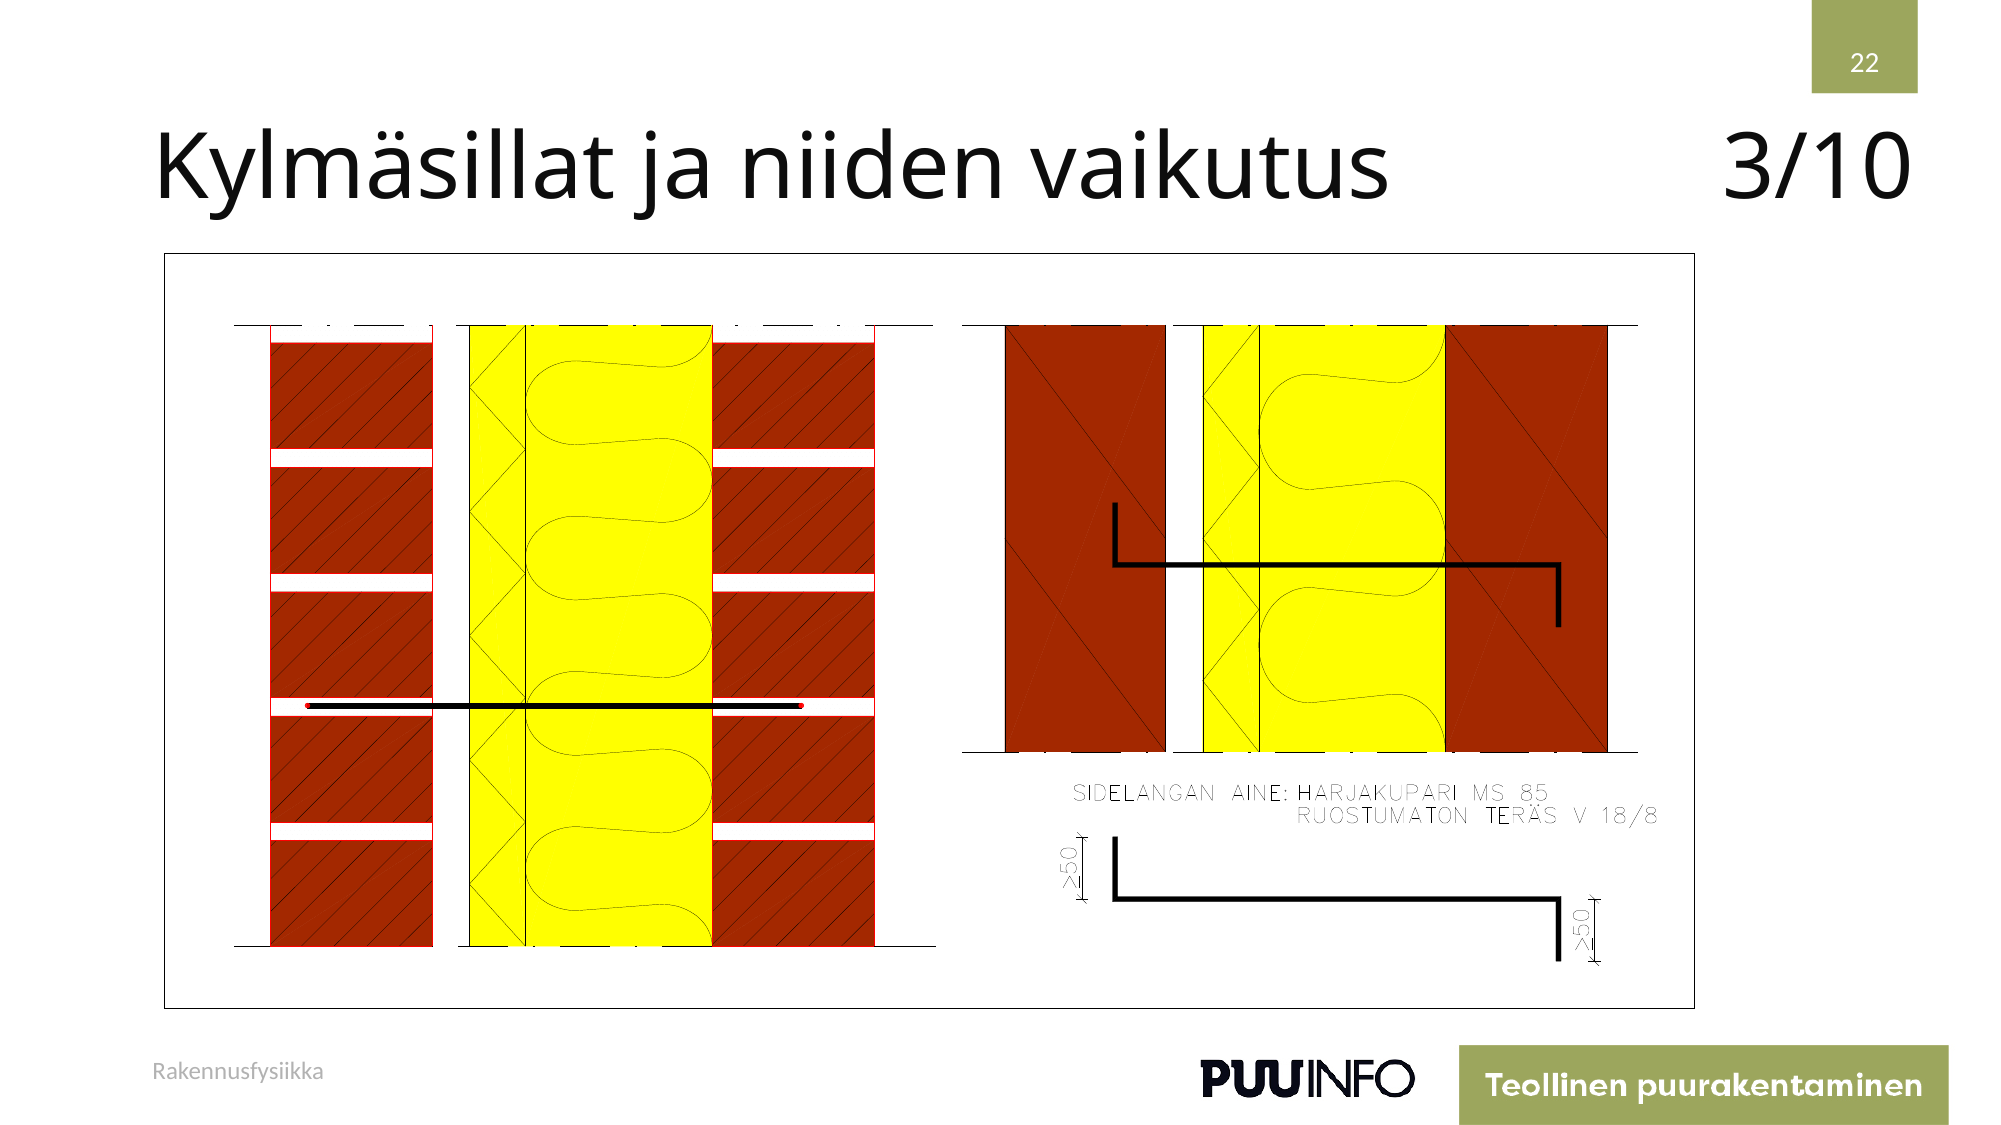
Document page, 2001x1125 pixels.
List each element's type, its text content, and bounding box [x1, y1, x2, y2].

slide_number 22 [1811, 29, 1918, 59]
title Kylmäsillat ja niiden vaikutus [137, 59, 1671, 278]
picture [0, 0, 2000, 1125]
footer Rakennusfysiikka [137, 1039, 813, 1100]
text_box 3/10 [1671, 59, 1929, 278]
